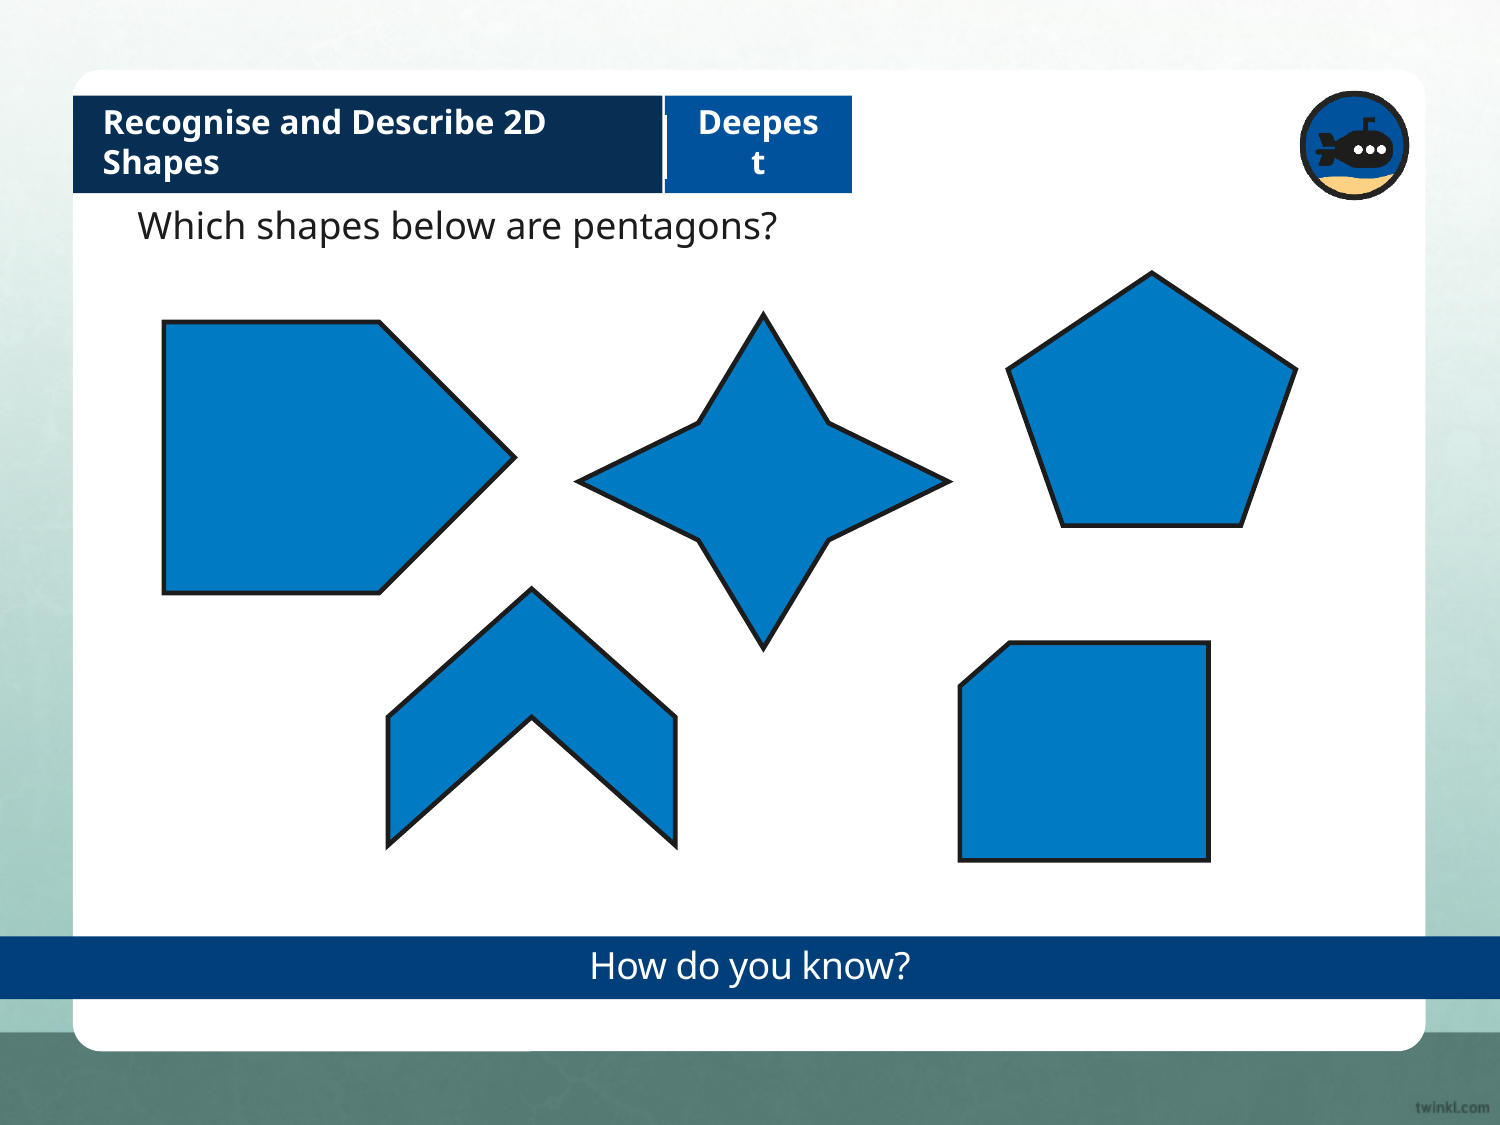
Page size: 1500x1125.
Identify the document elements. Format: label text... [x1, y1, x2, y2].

picture [0, 0, 1500, 936]
text_box Which shapes below are pentagons? [125, 189, 1375, 259]
text_box Deepest [664, 95, 852, 189]
text_box [1006, 271, 1297, 527]
text_box [958, 641, 1210, 862]
text_box [162, 320, 516, 595]
text_box Recognise and Describe 2D Shapes [73, 95, 663, 194]
text_box [386, 587, 677, 848]
text_box [576, 312, 951, 651]
text_box How do you know? [0, 936, 1500, 1000]
picture [1296, 87, 1412, 203]
picture [0, 1000, 1500, 1125]
